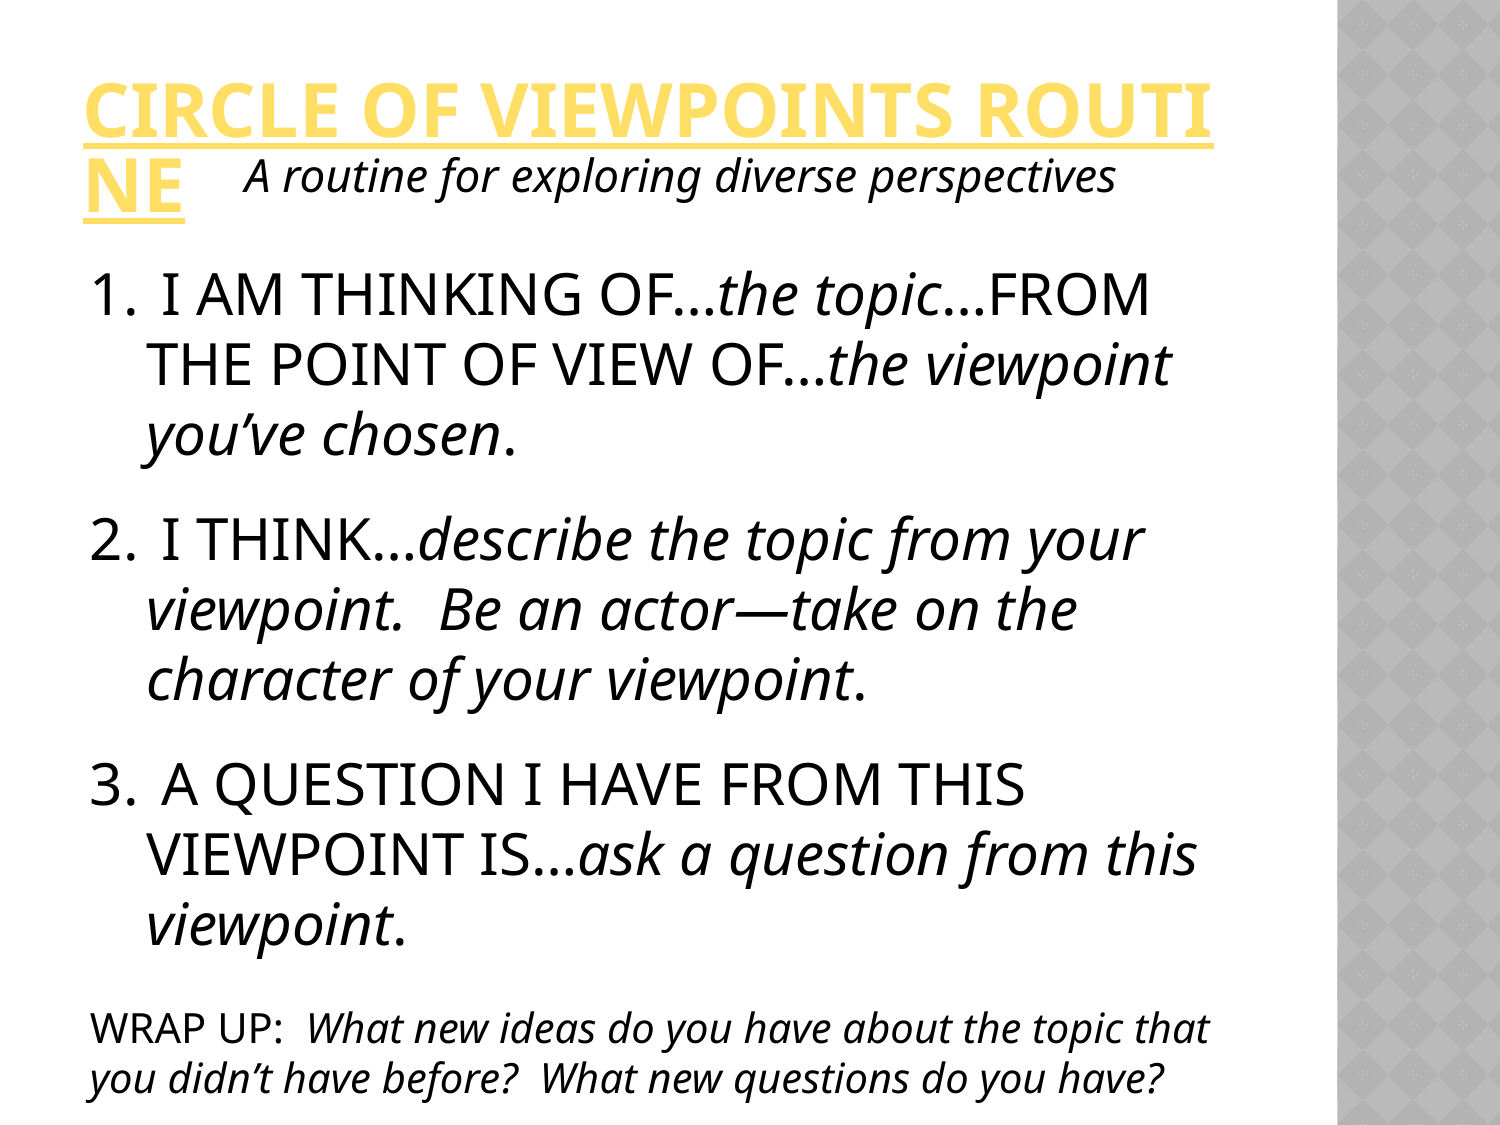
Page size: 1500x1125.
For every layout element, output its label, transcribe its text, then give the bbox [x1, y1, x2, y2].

text_box I AM THINKING OF…the topic…FROM THE POINT OF VIEW OF…the viewpoint you’ve chosen. I THINK…describe the topic from your viewpoint. Be an actor—take on the character of your viewpoint. A QUESTION I HAVE FROM THIS VIEWPOINT IS…ask a question from this viewpoint. WRAP UP: What new ideas do you have about the topic that you didn’t have before? What new questions do you have? [74, 249, 1288, 1110]
title Circle of Viewpoints Routine [75, 62, 1263, 249]
list A routine for exploring diverse perspectives [168, 87, 1195, 210]
